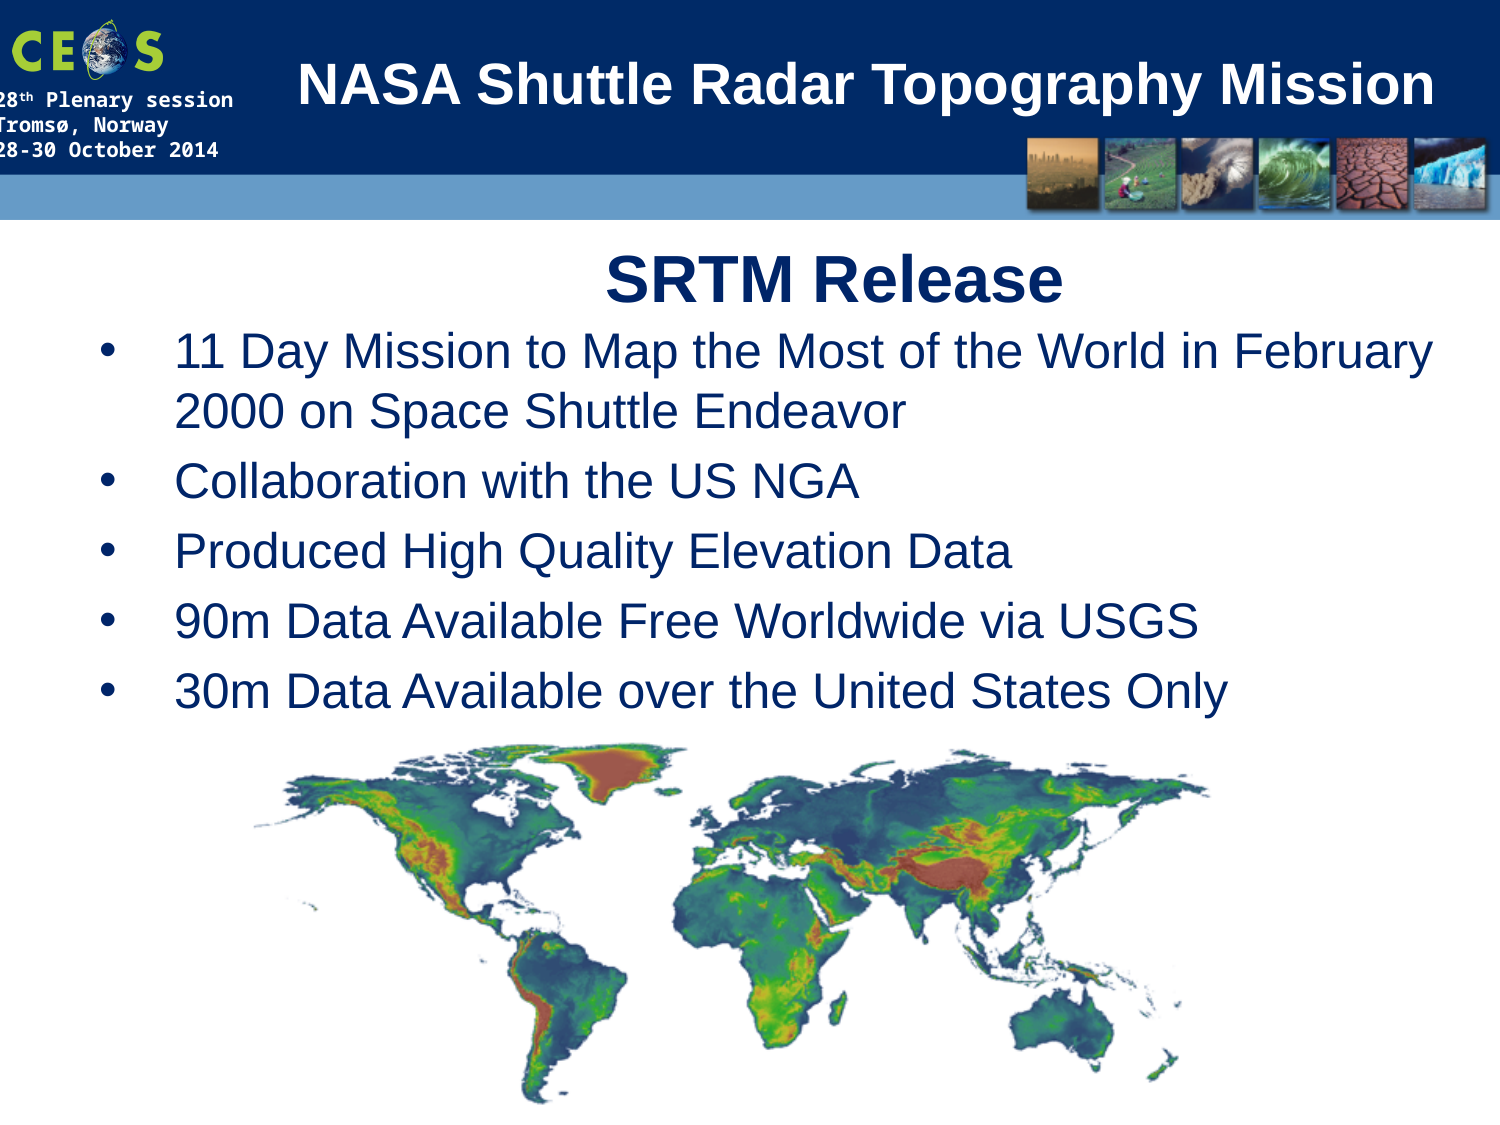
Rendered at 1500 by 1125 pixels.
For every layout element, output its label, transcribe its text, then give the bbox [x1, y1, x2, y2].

picture [0, 0, 1500, 220]
text_box SRTM Release [590, 228, 1100, 324]
picture [237, 729, 1229, 1122]
text_box NASA Shuttle Radar Topography Mission [201, 38, 1452, 161]
text_box 11 Day Mission to Map the Most of the World in February 2000 on Space Shuttle Endeavor Collaboration with the US NGA Produced High Quality Elevation Data 90m Data Available Free Worldwide via USGS 30m Data Available over the United States Only [84, 311, 1470, 1110]
